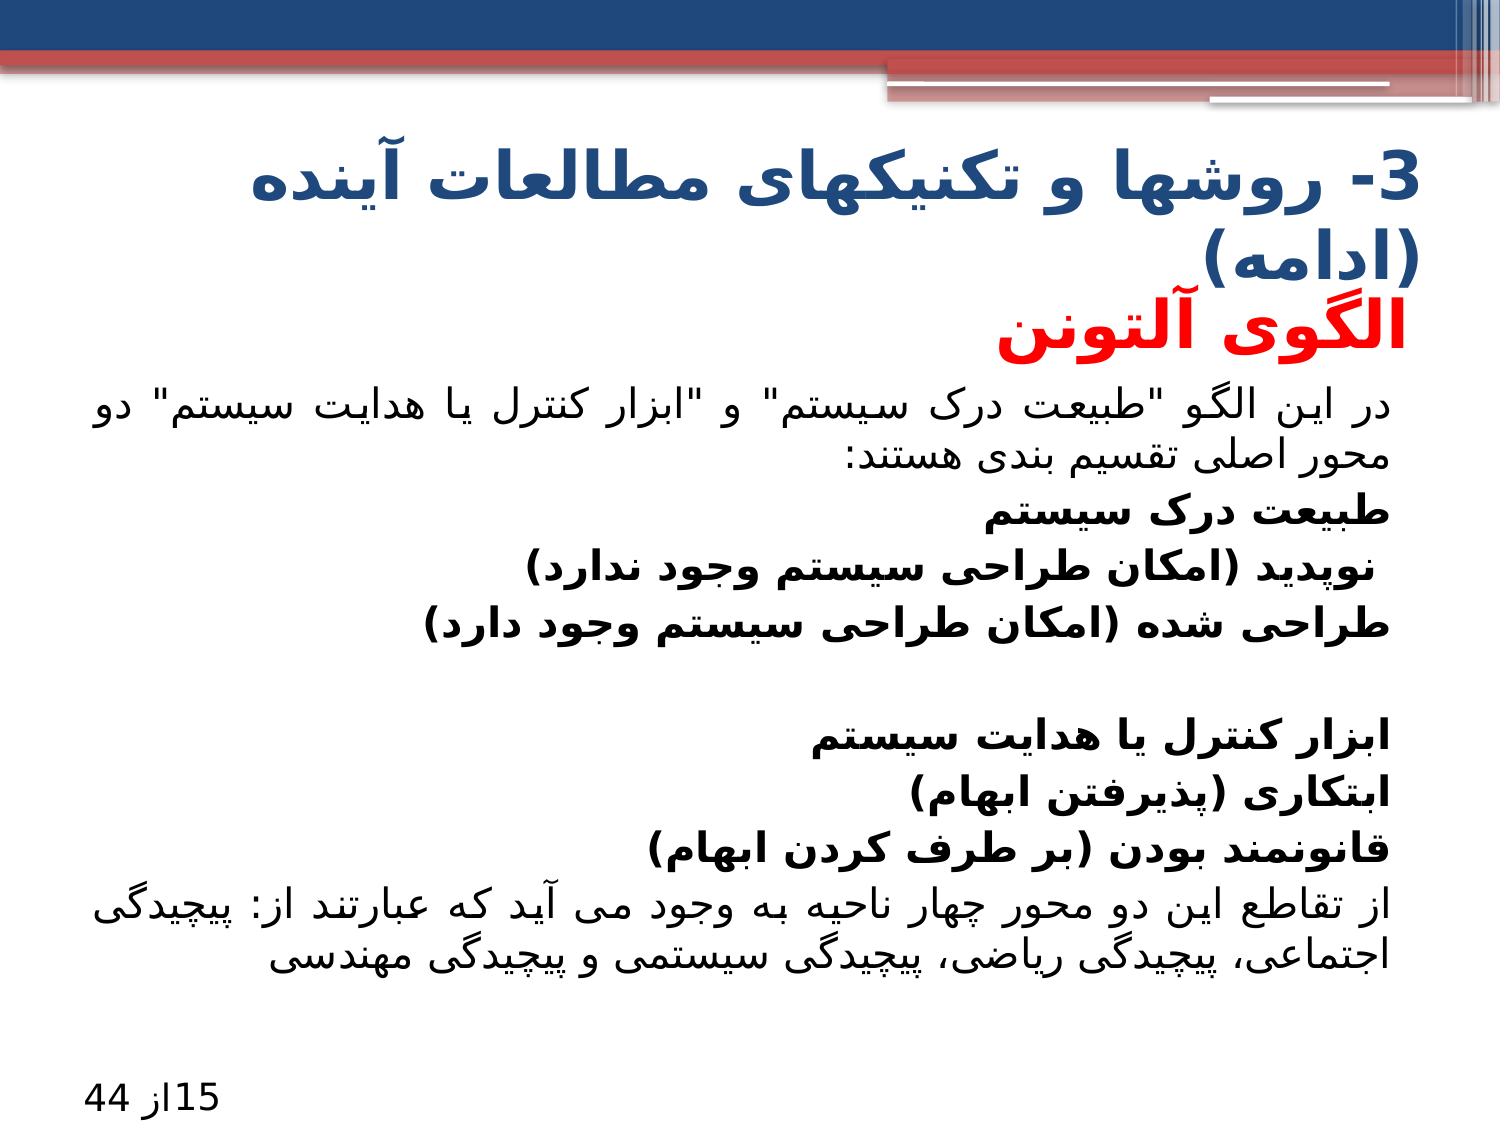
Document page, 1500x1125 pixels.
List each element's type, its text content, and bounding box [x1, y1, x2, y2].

footer از 44 [46, 1066, 209, 1125]
list در این الگو "طبیعت درک سیستم" و "ابزار کنترل یا هدایت سیستم" دو محور اصلی تقسیم بندی هستند: طبیعت درک سیستم نوپدید (امکان طراحی سیستم وجود ندارد) طراحی شده (امکان طراحی سیستم وجود دارد) ابزار کنترل یا هدایت سیستم ابتکاری (پذیرفتن ابهام) قانونمند بودن (بر طرف کردن ابهام) از تقاطع این دو محور چهار ناحیه به وجود می آید که عبارتند از: پیچیدگی اجتماعی، پیچیدگی ریاضی، پیچیدگی سیستمی و پیچیدگی مهندسی [75, 368, 1425, 1079]
title الگوی آلتونن [75, 233, 1425, 368]
text_box 3- روش­ها و تکنیک­های مطالعات آینده (ادامه) [88, 125, 1439, 301]
slide_number 15 [134, 1065, 260, 1125]
